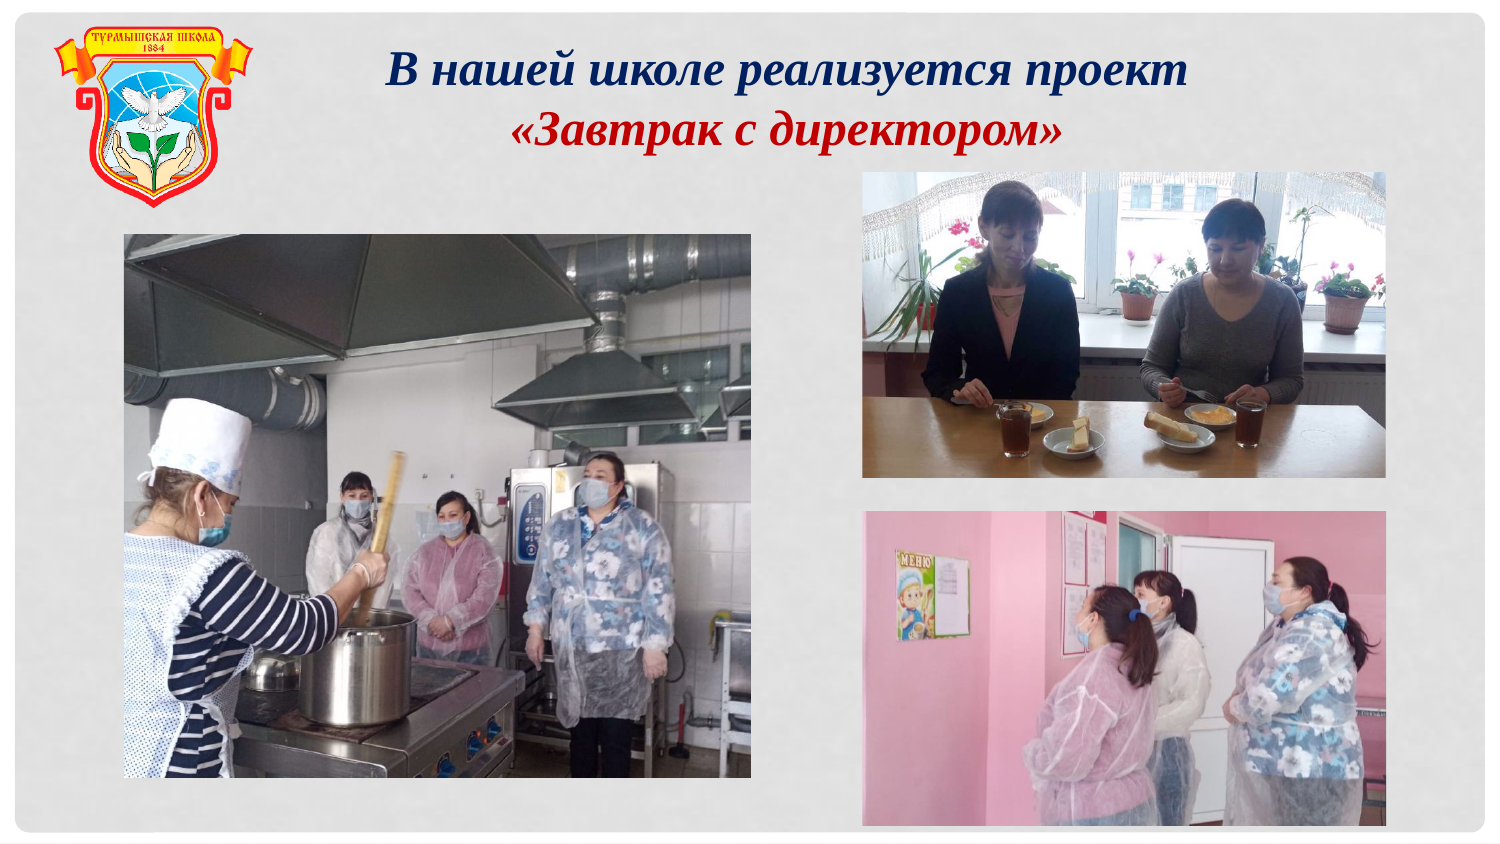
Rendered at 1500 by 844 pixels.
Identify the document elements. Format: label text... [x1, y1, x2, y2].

text_box В нашей школе реализуется проект «Завтрак с директором» [289, 27, 1286, 163]
picture [862, 511, 1387, 827]
picture [862, 171, 1386, 478]
picture [52, 0, 752, 778]
